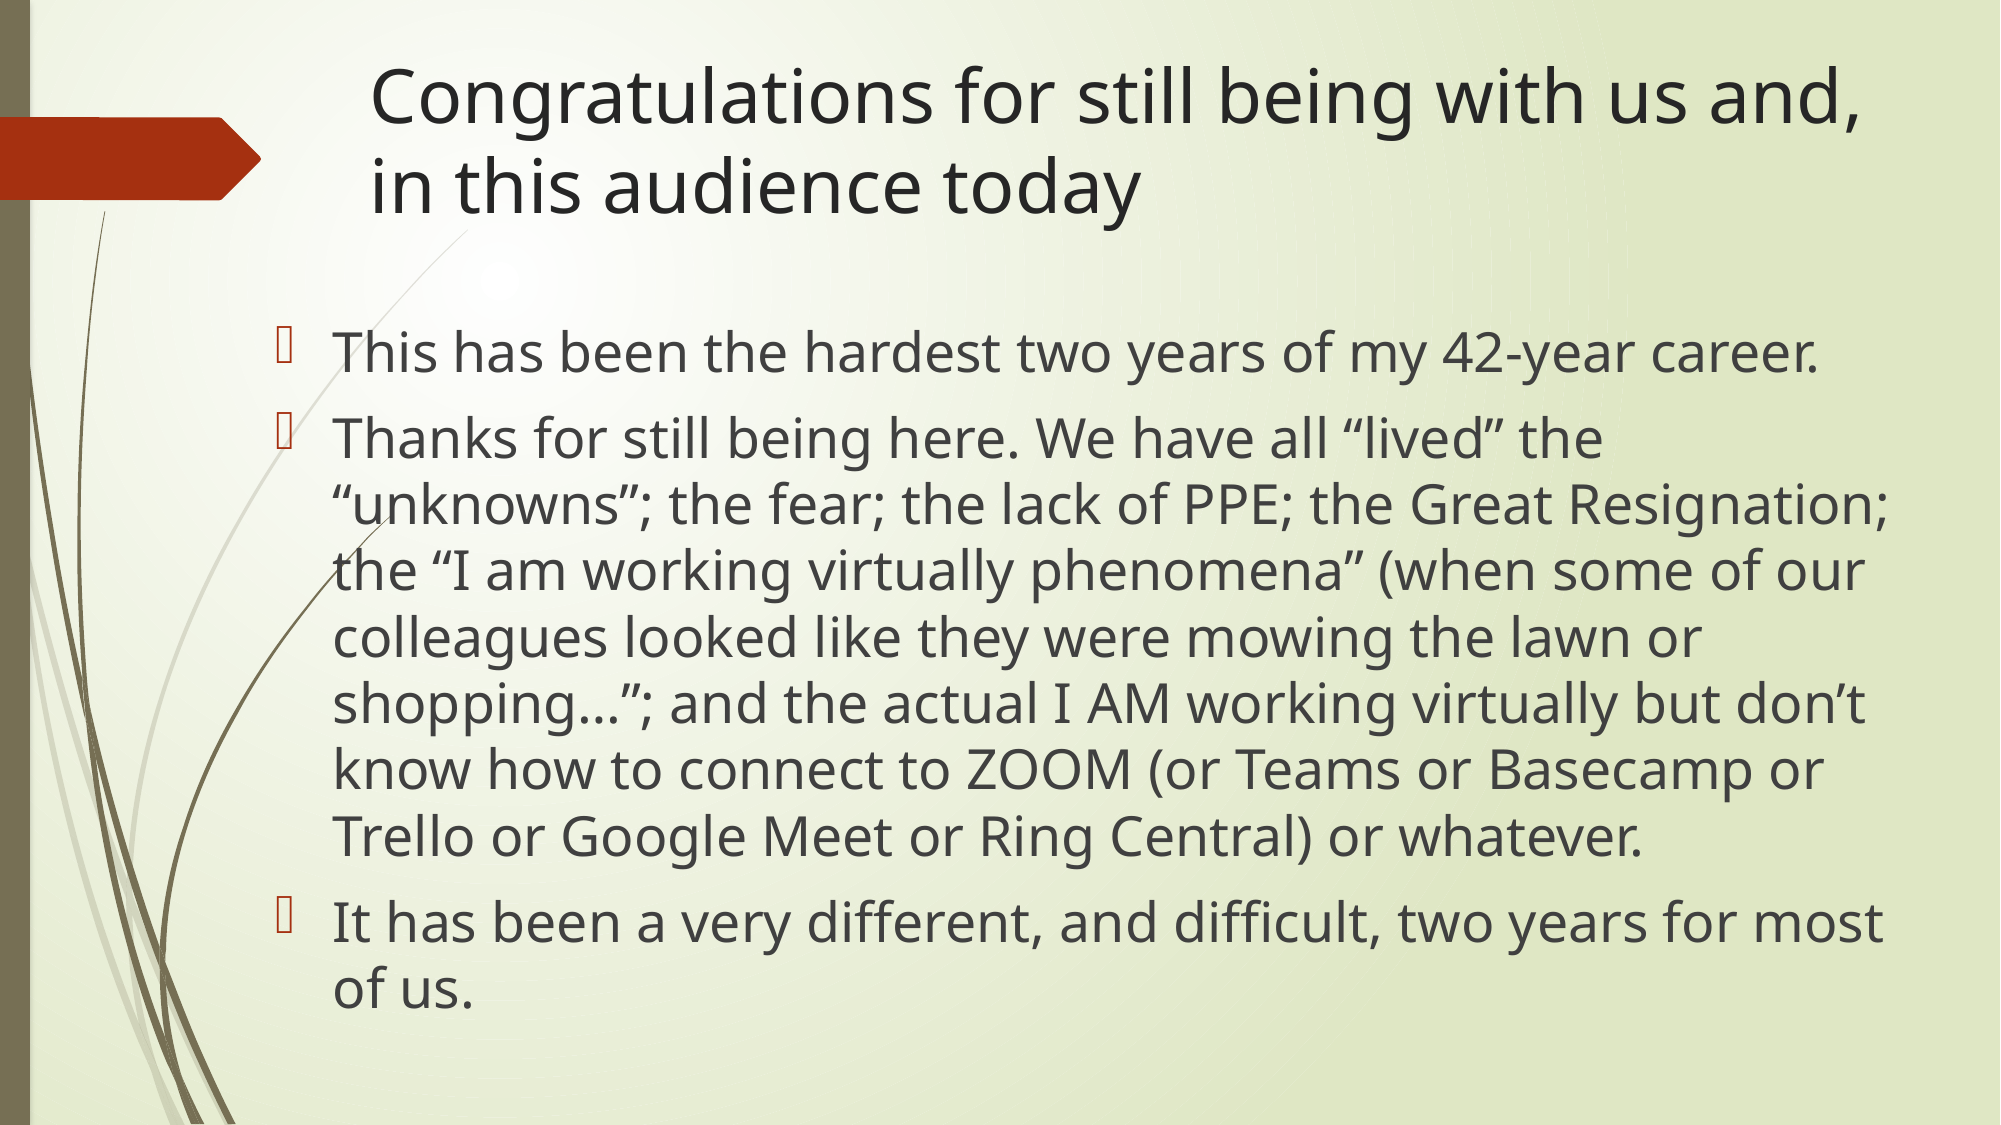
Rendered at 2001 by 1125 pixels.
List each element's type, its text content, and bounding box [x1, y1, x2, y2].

list This has been the hardest two years of my 42-year career. Thanks for still being here. We have all “lived” the “unknowns”; the fear; the lack of PPE; the Great Resignation; the “I am working virtually phenomena” (when some of our colleagues looked like they were mowing the lawn or shopping…”; and the actual I AM working virtually but don’t know how to connect to ZOOM (or Teams or Basecamp or Trello or Google Meet or Ring Central) or whatever. It has been a very different, and difficult, two years for most of us. [260, 309, 1949, 1041]
title Congratulations for still being with us and, in this audience today [355, 41, 1888, 251]
